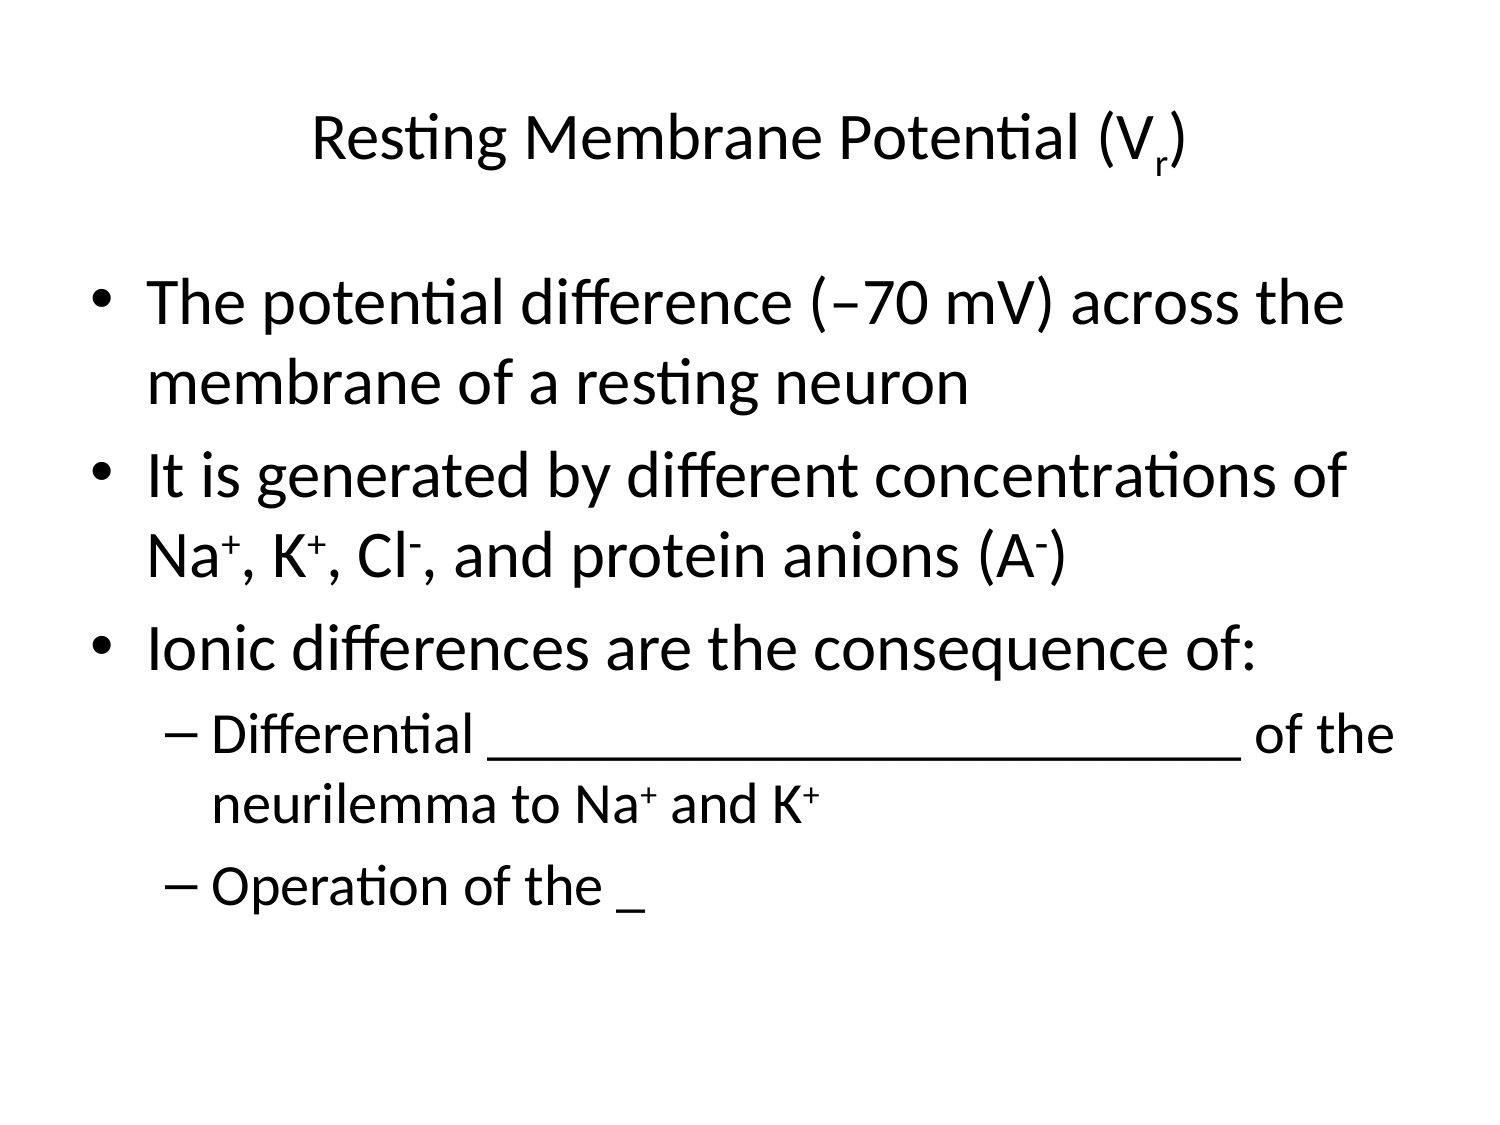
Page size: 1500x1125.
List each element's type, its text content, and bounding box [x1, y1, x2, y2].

list The potential difference (–70 mV) across the membrane of a resting neuron It is generated by different concentrations of Na+, K+, Cl, and protein anions (A) Ionic differences are the consequence of: Differential __________________________ of the neurilemma to Na+ and K+ Operation of the _ [75, 249, 1425, 1038]
title Resting Membrane Potential (Vr) [75, 45, 1425, 233]
